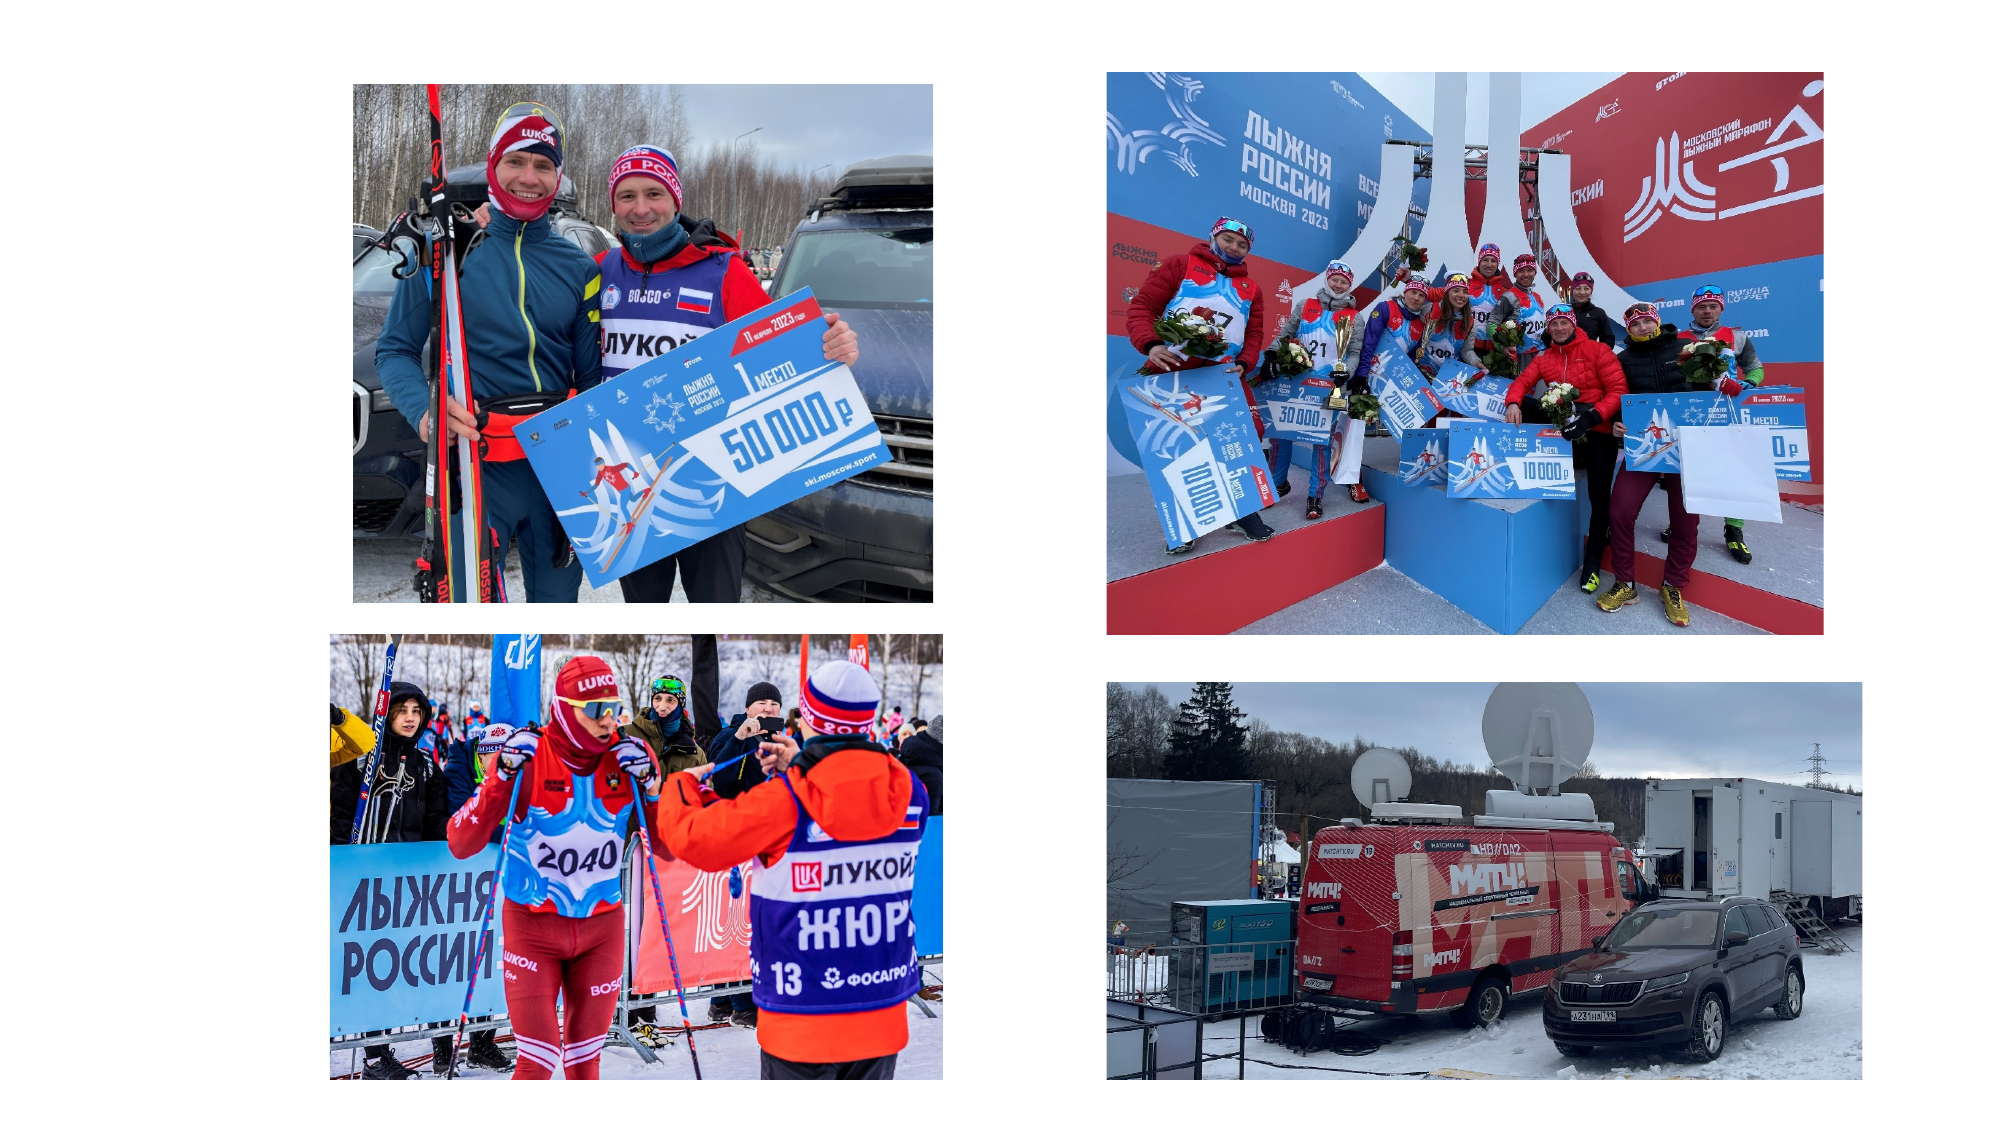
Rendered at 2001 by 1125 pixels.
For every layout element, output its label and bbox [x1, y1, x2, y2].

list [1106, 682, 1863, 1080]
picture [1106, 72, 1824, 635]
picture [329, 52, 943, 1080]
